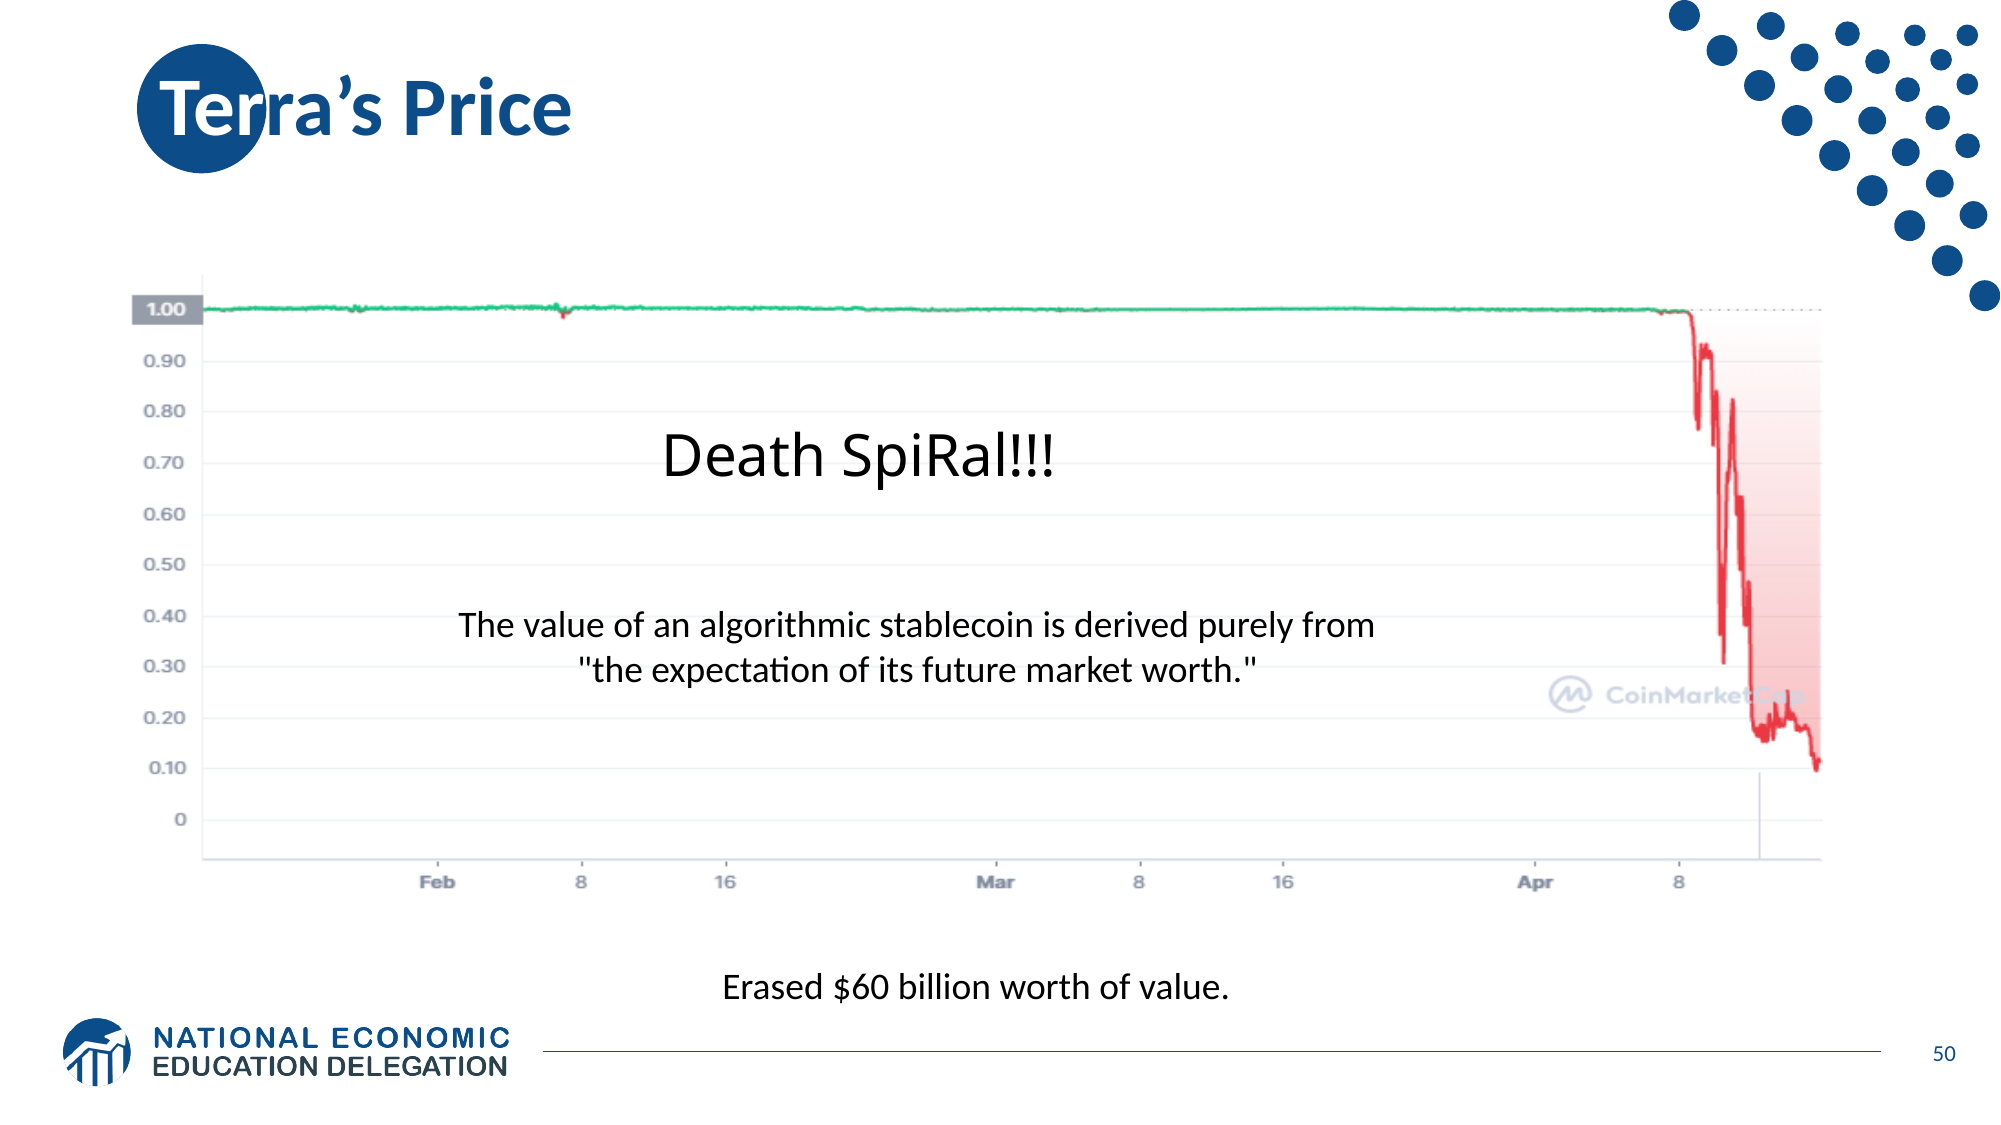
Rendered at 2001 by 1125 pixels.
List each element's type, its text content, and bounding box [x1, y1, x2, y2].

title Terra’s Price [145, 0, 1871, 218]
text_box [1539, 248, 1844, 853]
picture [55, 1013, 520, 1091]
picture [127, 275, 1823, 901]
slide_number 50 [1521, 1022, 1972, 1082]
text_box Erased $60 billion worth of value. [707, 954, 1246, 1015]
